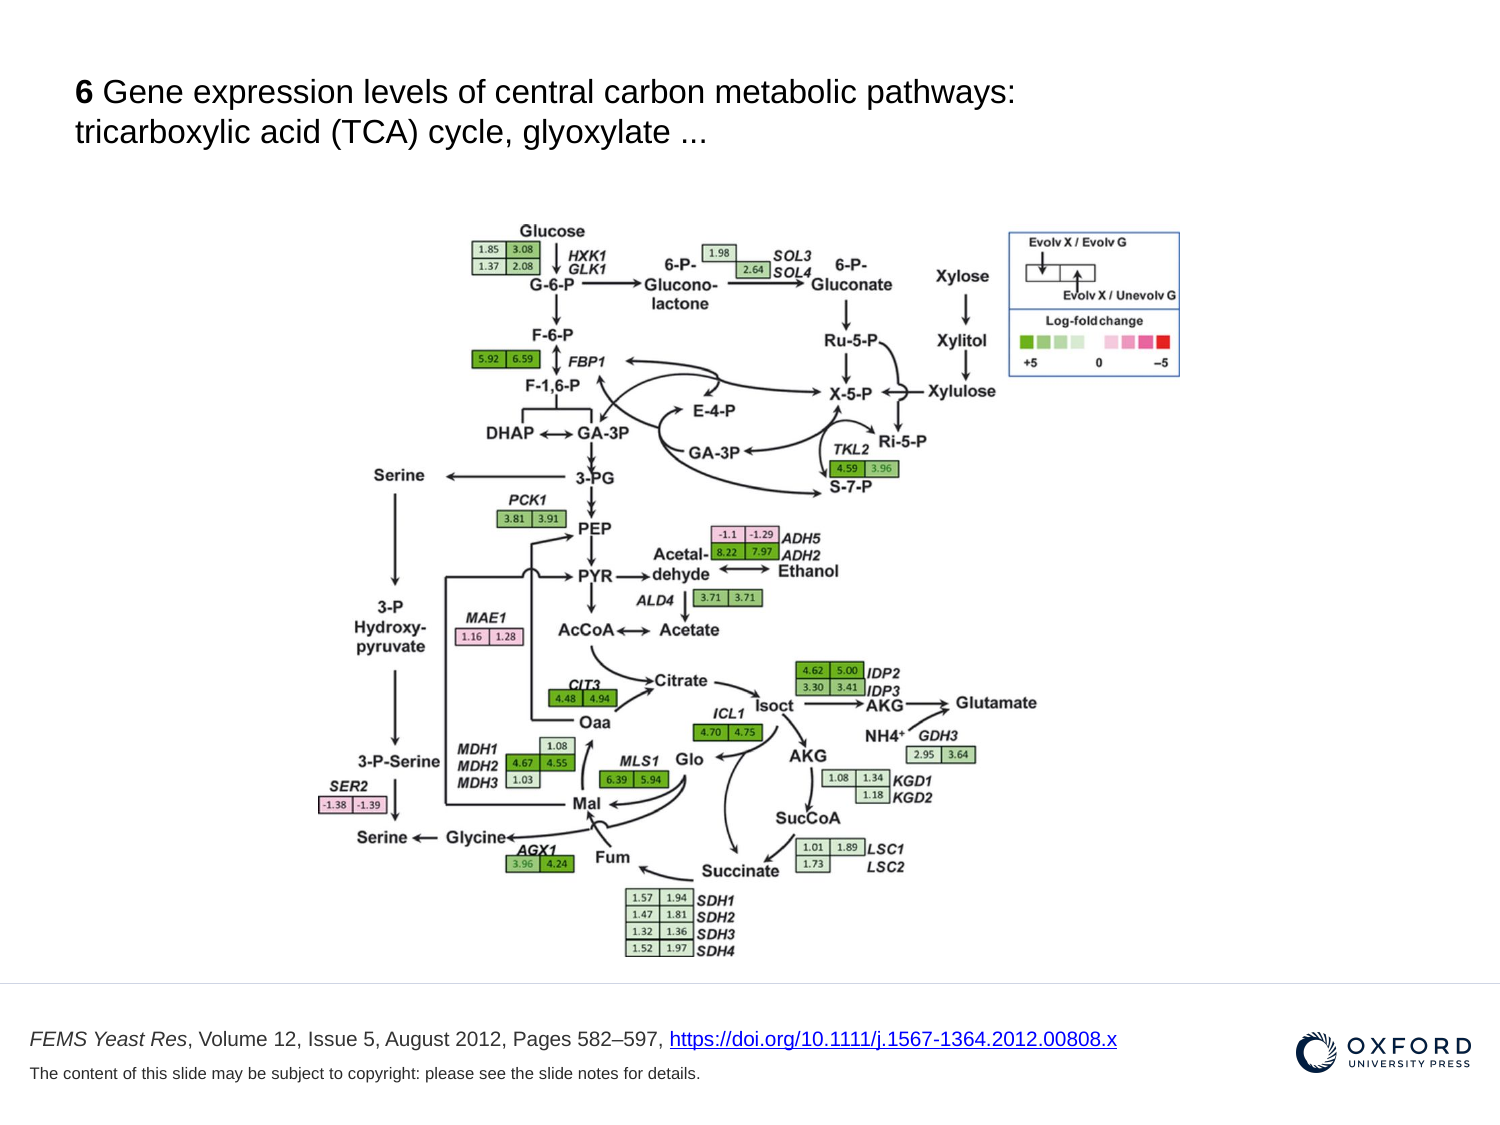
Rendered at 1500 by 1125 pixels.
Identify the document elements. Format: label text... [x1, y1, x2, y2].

title 6 Gene expression levels of central carbon metabolic pathways: tricarboxylic acid (TCA) cycle, glyoxylate ... [75, 69, 1078, 171]
picture [318, 224, 1180, 957]
footer FEMS Yeast Res, Volume 12, Issue 5, August 2012, Pages 582–597, https://doi.org/10.1111/j.1567-1364.2012.00808.x The content of this slide may be subject to copyright: please see the slide notes for details. [0, 983, 1260, 1125]
picture [1296, 1032, 1471, 1073]
